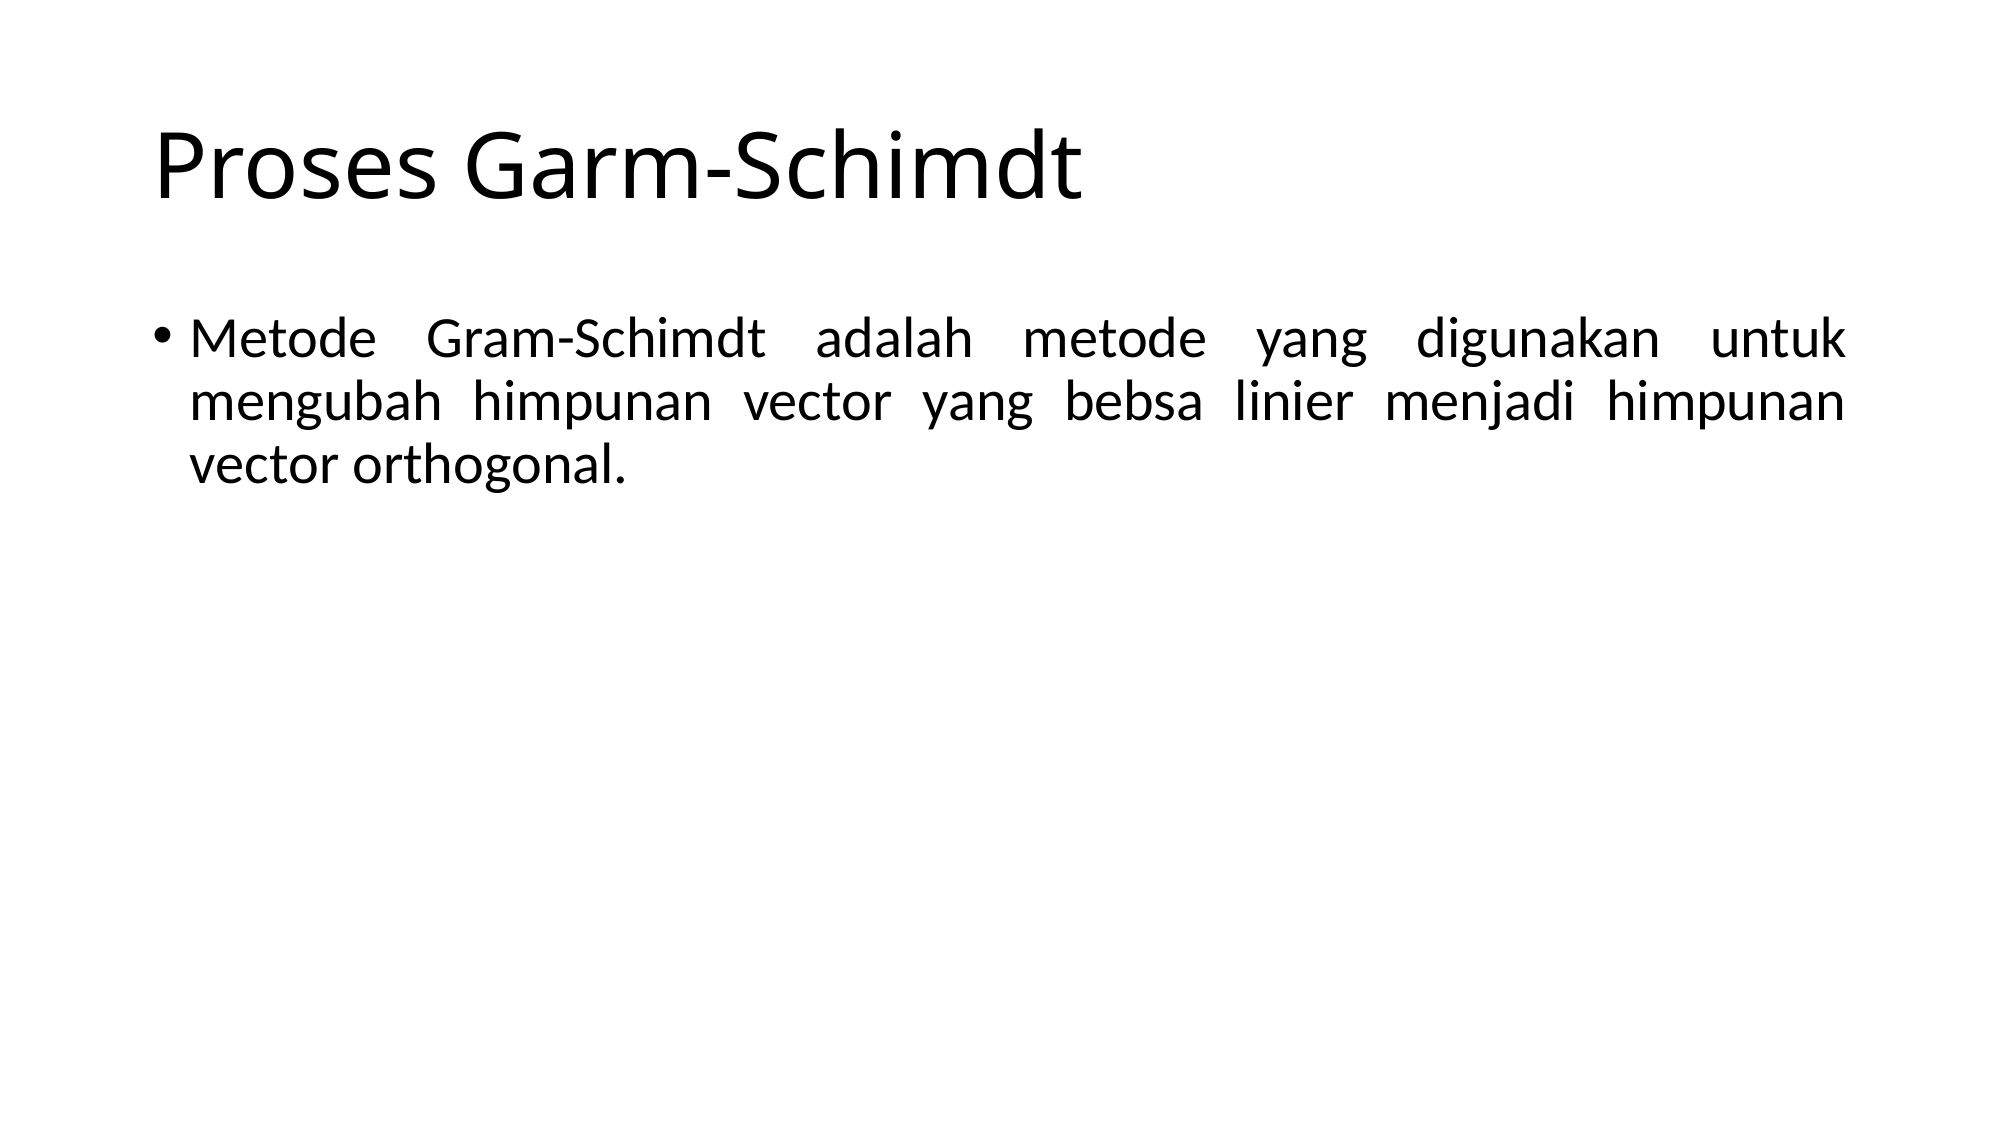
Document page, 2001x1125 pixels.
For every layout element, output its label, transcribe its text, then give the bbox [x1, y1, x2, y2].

list Metode Gram-Schimdt adalah metode yang digunakan untuk mengubah himpunan vector yang bebsa linier menjadi himpunan vector orthogonal. [137, 299, 1863, 1014]
title Proses Garm-Schimdt [137, 59, 1863, 278]
